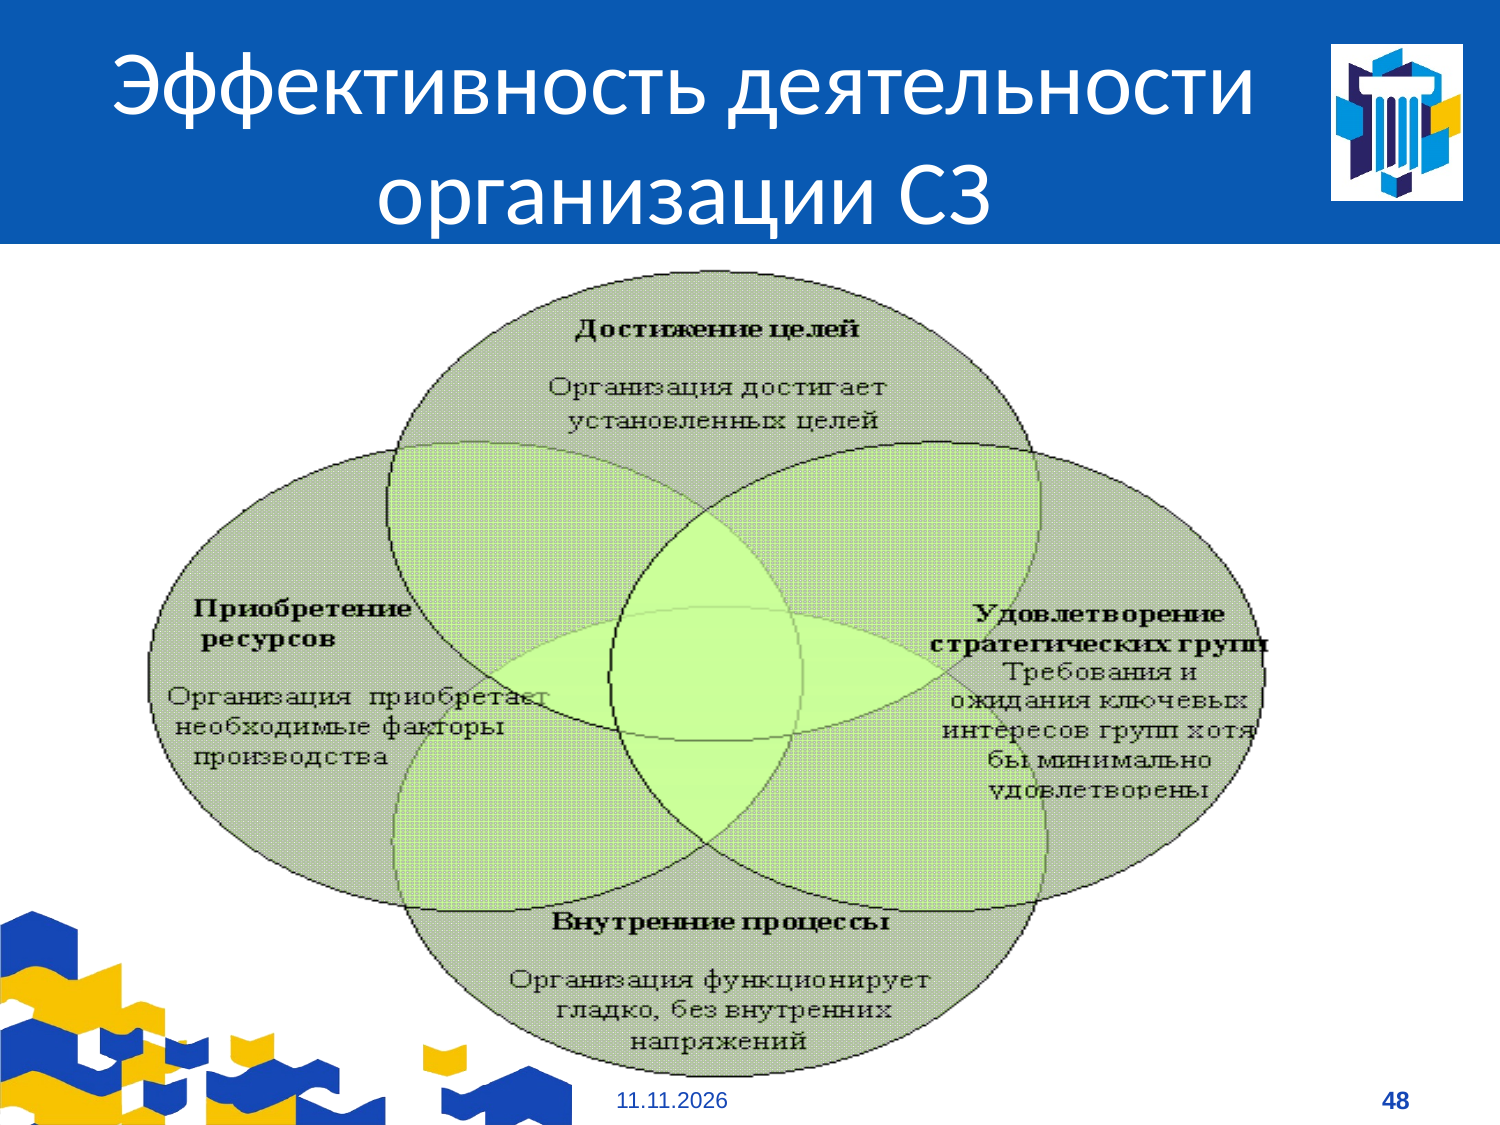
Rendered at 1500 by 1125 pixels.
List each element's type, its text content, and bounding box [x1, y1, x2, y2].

picture [0, 0, 1500, 244]
slide_number 48 [1340, 1069, 1425, 1125]
picture [0, 266, 1329, 1125]
title Эффективность деятельности организации СЗ [75, 45, 1294, 220]
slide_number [575, 1091, 744, 1125]
